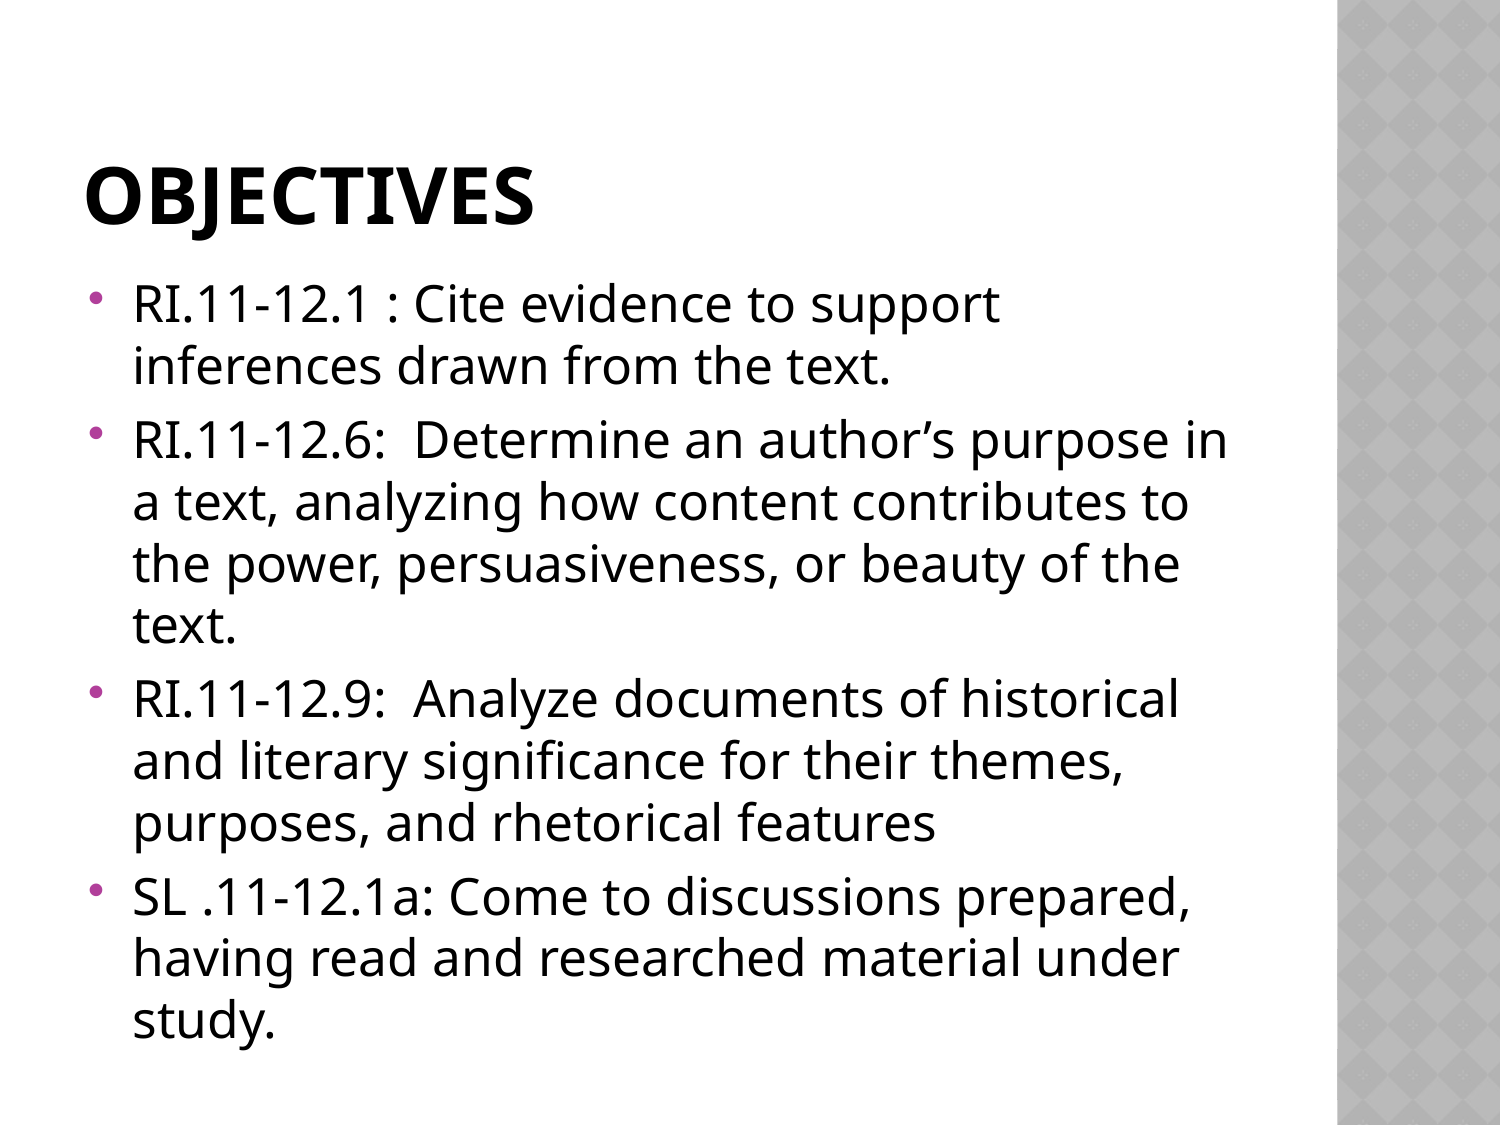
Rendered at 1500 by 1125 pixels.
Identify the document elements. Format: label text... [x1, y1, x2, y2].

title Objectives [75, 52, 1263, 240]
list RI.11-12.1 : Cite evidence to support inferences drawn from the text. RI.11-12.6: Determine an author’s purpose in a text, analyzing how content contributes to the power, persuasiveness, or beauty of the text. RI.11-12.9: Analyze documents of historical and literary significance for their themes, purposes, and rhetorical features SL .11-12.1a: Come to discussions prepared, having read and researched material under study. [75, 264, 1263, 1059]
